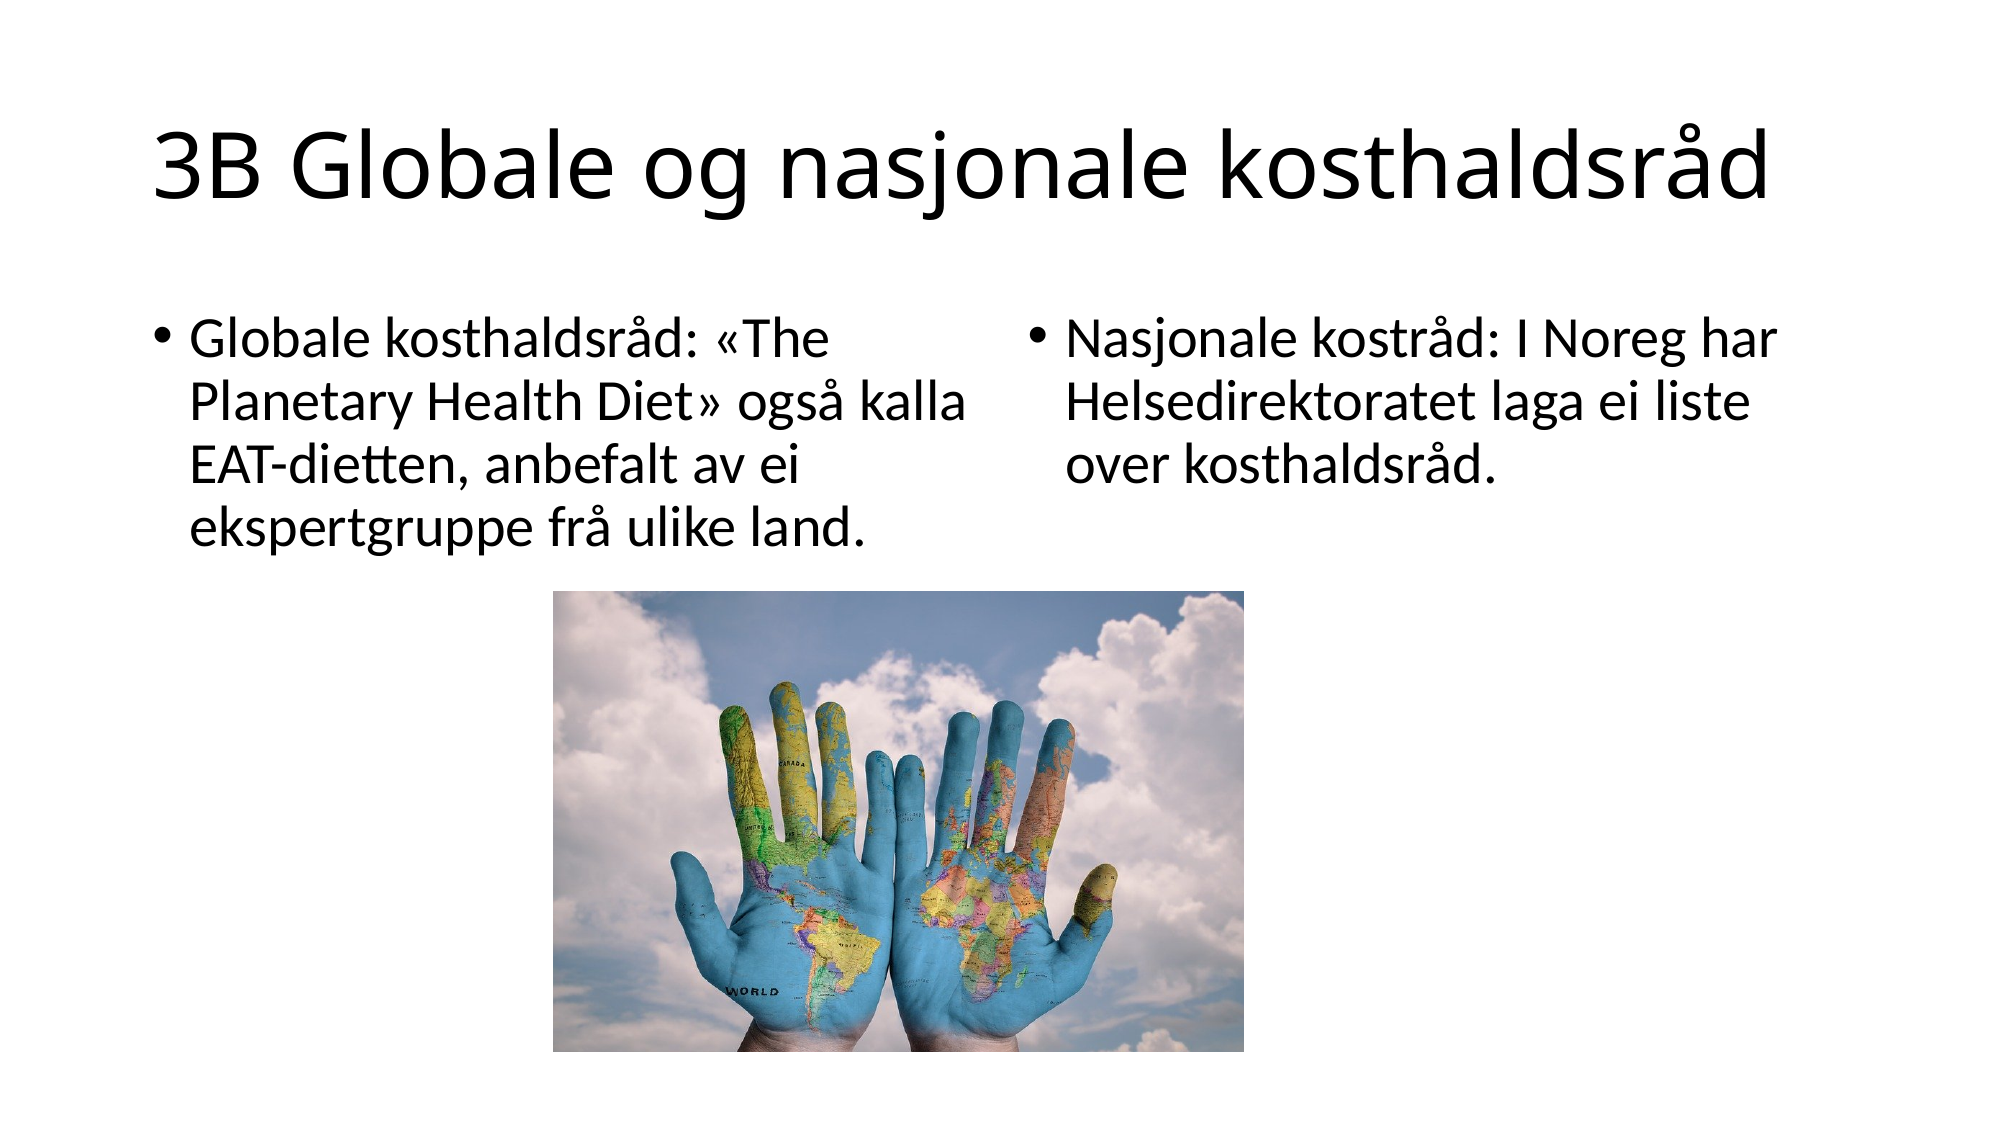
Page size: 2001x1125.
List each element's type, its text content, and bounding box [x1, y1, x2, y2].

list Globale kosthaldsråd: «The Planetary Health Diet» også kalla EAT-dietten, anbefalt av ei ekspertgruppe frå ulike land. [137, 299, 988, 1014]
picture [553, 591, 1244, 1052]
title 3B Globale og nasjonale kosthaldsråd [137, 59, 1863, 278]
list Nasjonale kostråd: I Noreg har Helsedirektoratet laga ei liste over kosthaldsråd. [1012, 299, 1863, 1014]
